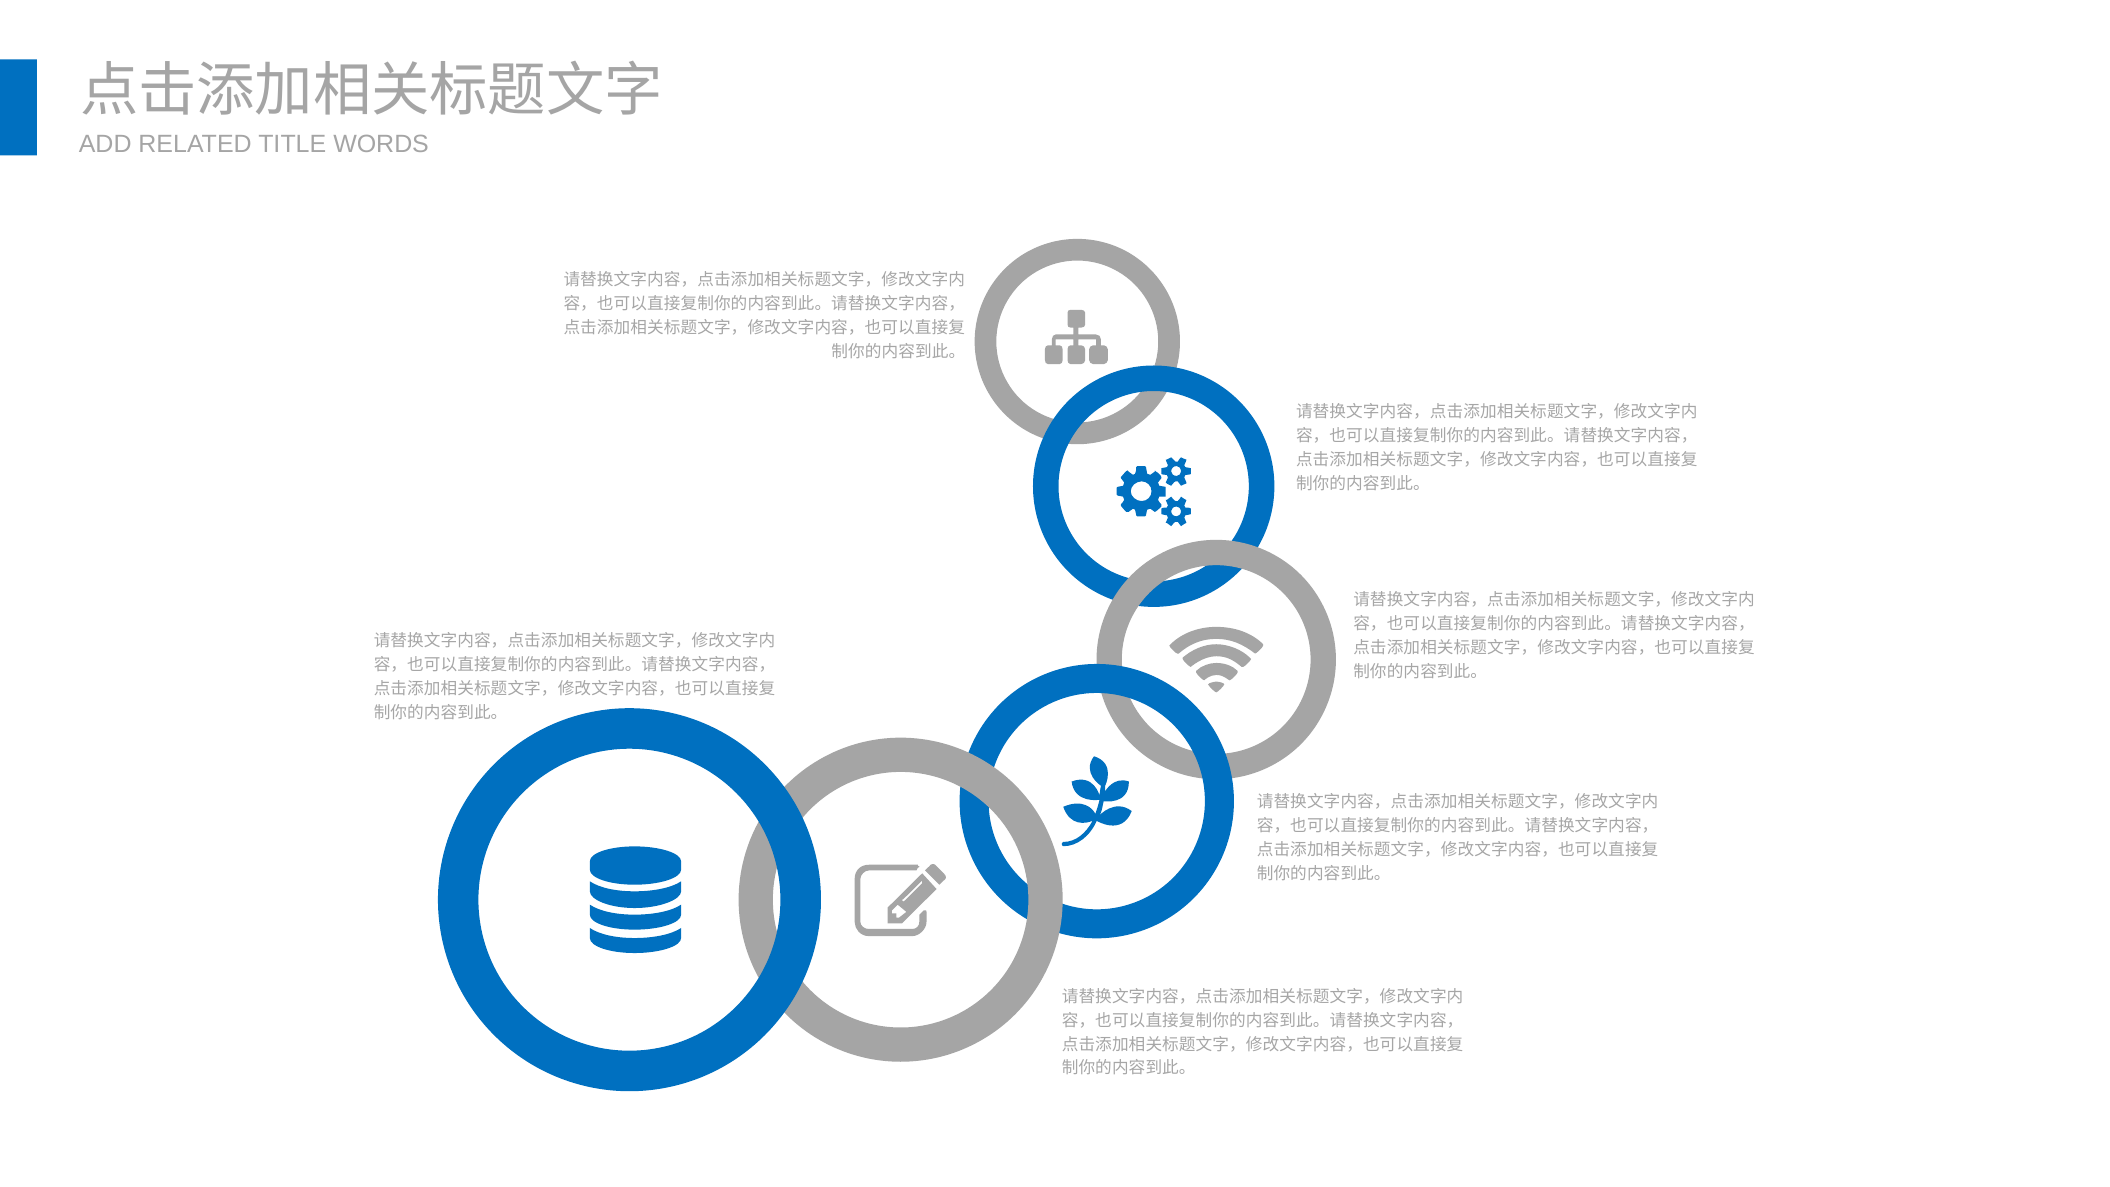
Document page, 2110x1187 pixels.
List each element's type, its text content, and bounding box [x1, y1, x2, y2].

text_box [0, 58, 38, 157]
text_box [436, 722, 823, 1093]
text_box [1031, 364, 1276, 600]
text_box [973, 237, 1182, 439]
text_box [589, 927, 682, 954]
text_box 请替换文字内容，点击添加相关标题文字，修改文字内容，也可以直接复制你的内容到此。请替换文字内容，点击添加相关标题文字，修改文字内容，也可以直接复制你的内容到此。 [1256, 787, 1663, 883]
text_box [589, 904, 682, 930]
text_box [589, 881, 682, 909]
text_box ADD RELATED TITLE WORDS [62, 119, 446, 166]
text_box [1044, 309, 1108, 365]
text_box [1196, 662, 1238, 681]
text_box 请替换文字内容，点击添加相关标题文字，修改文字内容，也可以直接复制你的内容到此。请替换文字内容，点击添加相关标题文字，修改文字内容，也可以直接复制你的内容到此。 [556, 265, 966, 361]
text_box [1070, 393, 1167, 446]
text_box [589, 846, 682, 885]
text_box [737, 822, 777, 977]
text_box [1116, 457, 1191, 527]
text_box [1182, 644, 1252, 667]
text_box [925, 864, 946, 885]
text_box [854, 864, 927, 937]
text_box [1095, 538, 1337, 779]
text_box [887, 873, 937, 924]
text_box [1061, 756, 1132, 847]
text_box 请替换文字内容，点击添加相关标题文字，修改文字内容，也可以直接复制你的内容到此。请替换文字内容，点击添加相关标题文字，修改文字内容，也可以直接复制你的内容到此。 [373, 625, 783, 722]
text_box [1208, 681, 1225, 693]
text_box 点击添加相关标题文字 [64, 43, 679, 130]
text_box 请替换文字内容，点击添加相关标题文字，修改文字内容，也可以直接复制你的内容到此。请替换文字内容，点击添加相关标题文字，修改文字内容，也可以直接复制你的内容到此。 [1061, 981, 1468, 1078]
text_box [1140, 567, 1242, 608]
text_box [968, 662, 1235, 940]
text_box [958, 788, 1027, 920]
text_box [1169, 626, 1264, 654]
text_box 请替换文字内容，点击添加相关标题文字，修改文字内容，也可以直接复制你的内容到此。请替换文字内容，点击添加相关标题文字，修改文字内容，也可以直接复制你的内容到此。 [1353, 585, 1759, 681]
text_box [1100, 695, 1201, 780]
text_box [785, 736, 1064, 1063]
text_box 请替换文字内容，点击添加相关标题文字，修改文字内容，也可以直接复制你的内容到此。请替换文字内容，点击添加相关标题文字，修改文字内容，也可以直接复制你的内容到此。 [1296, 396, 1702, 493]
